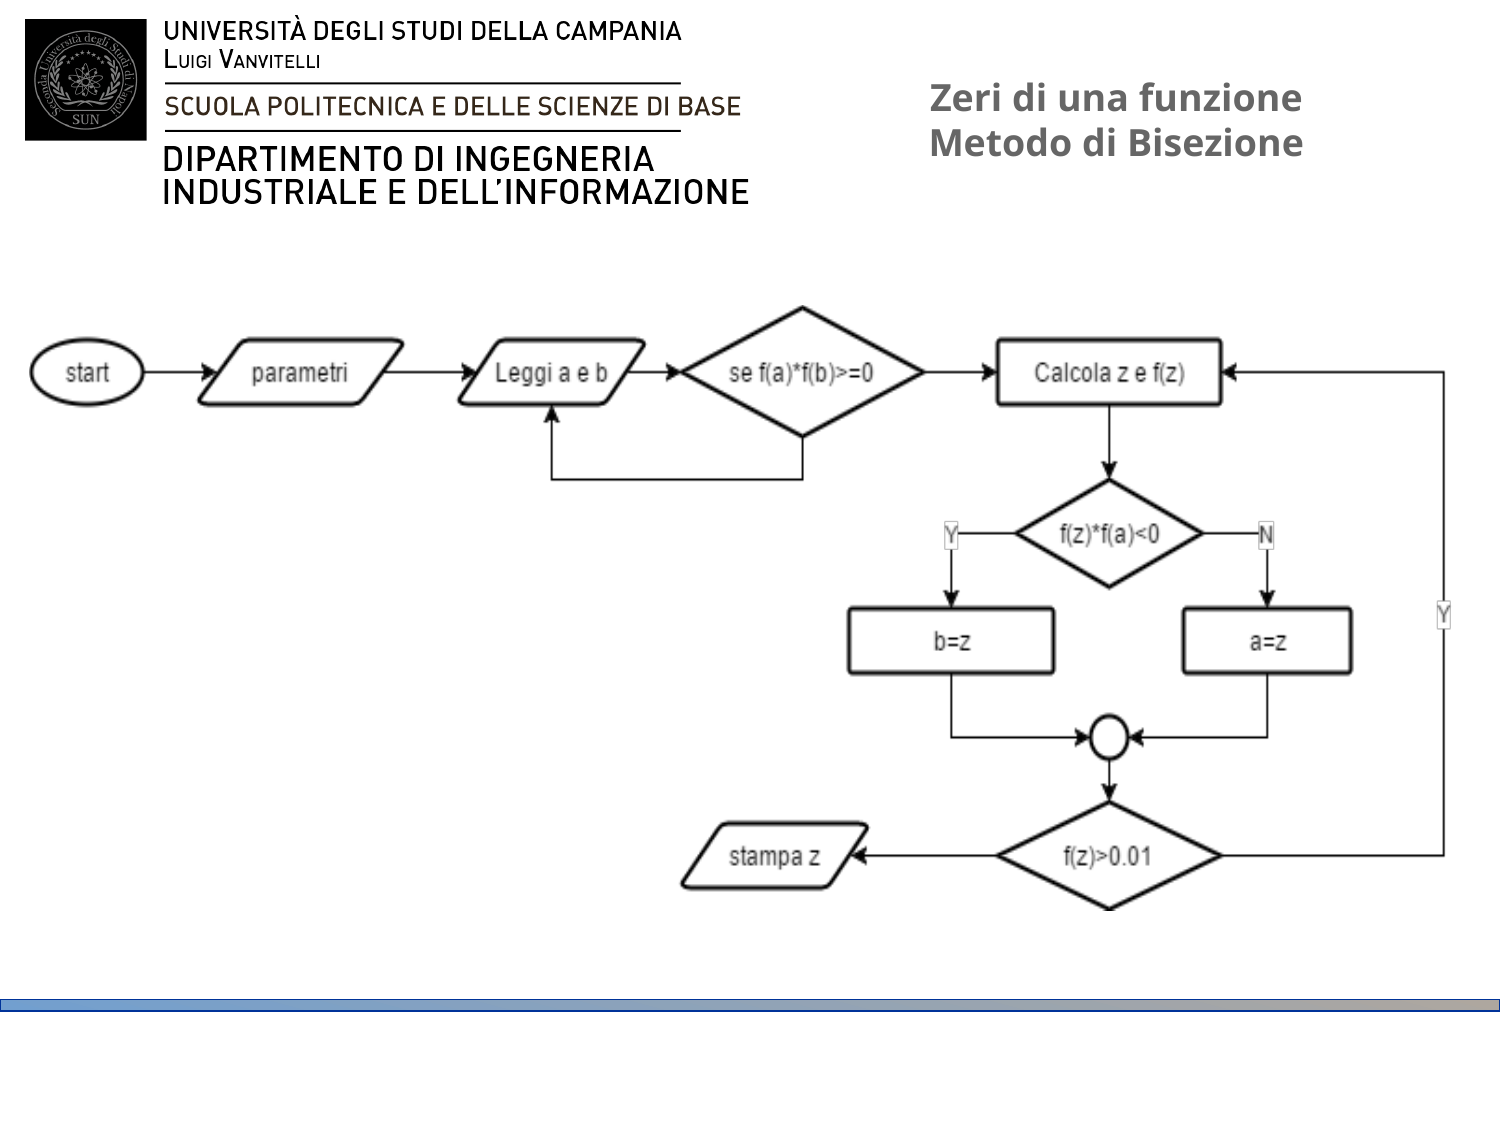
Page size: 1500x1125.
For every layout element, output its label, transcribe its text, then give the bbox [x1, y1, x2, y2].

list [29, 305, 1460, 911]
title Zeri di una funzione Metodo di Bisezione [774, 34, 1459, 204]
